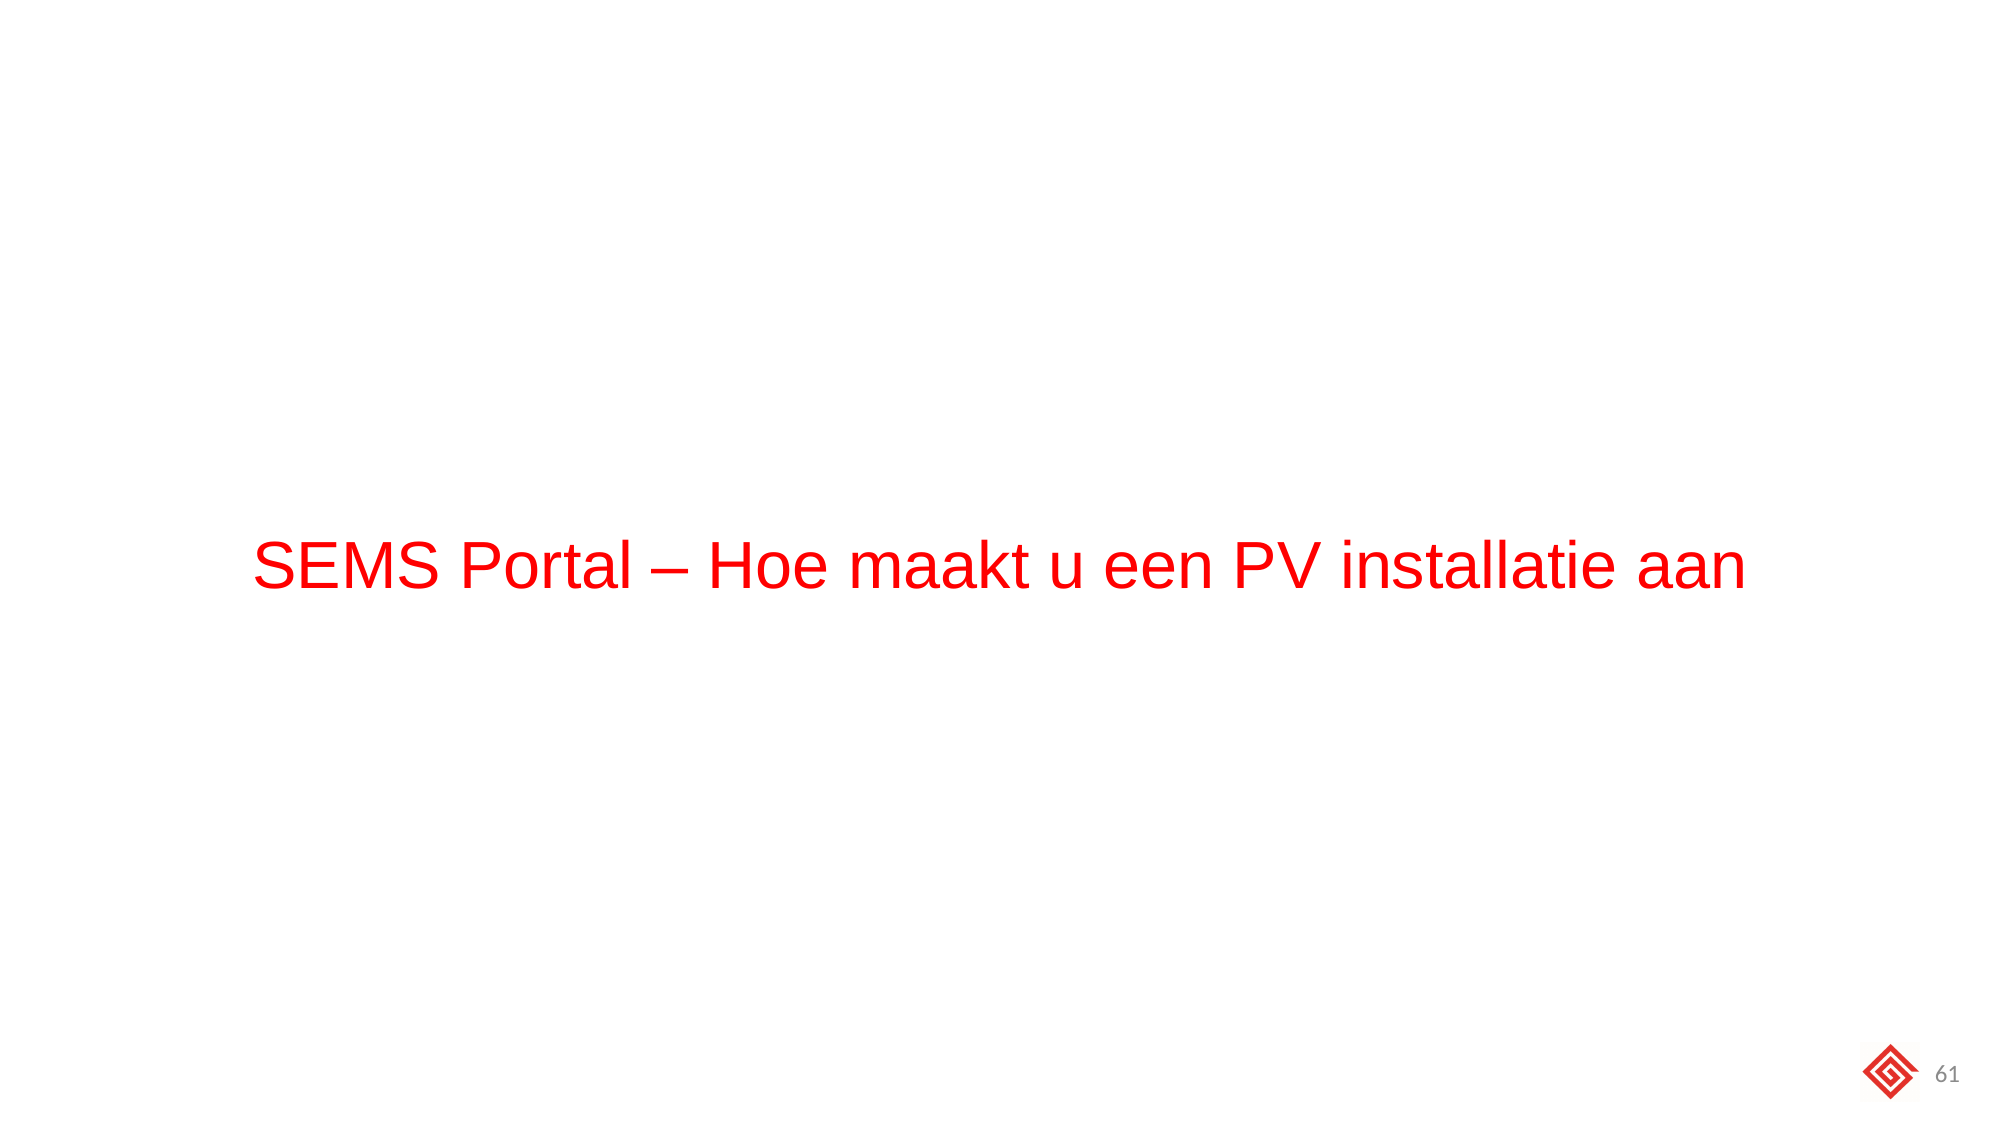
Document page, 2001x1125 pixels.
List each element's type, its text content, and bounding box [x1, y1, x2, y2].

picture [1860, 1042, 1920, 1102]
slide_number 61 [1883, 1042, 1976, 1103]
text_box SEMS Portal – Hoe maakt u een PV installatie aan [199, 514, 1801, 610]
